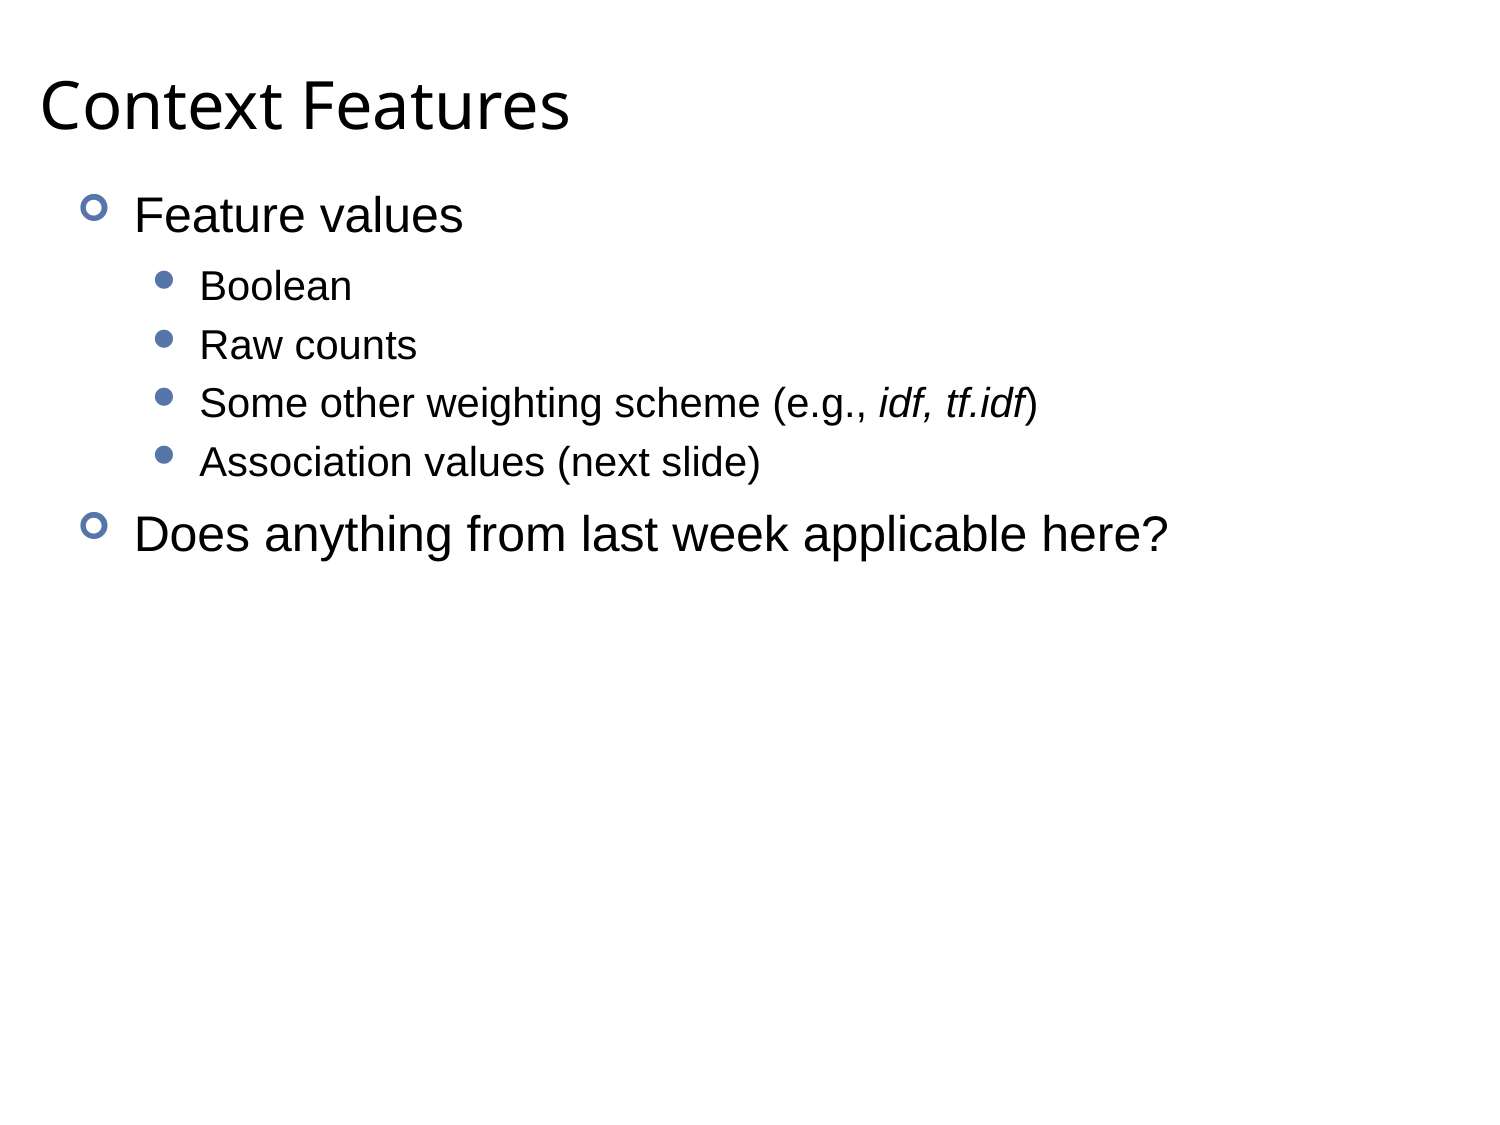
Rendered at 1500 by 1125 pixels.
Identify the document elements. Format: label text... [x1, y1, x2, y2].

title Context Features [24, 18, 1451, 188]
list Feature values Boolean Raw counts Some other weighting scheme (e.g., idf, tf.idf) Association values (next slide) Does anything from last week applicable here? [62, 174, 1451, 1013]
